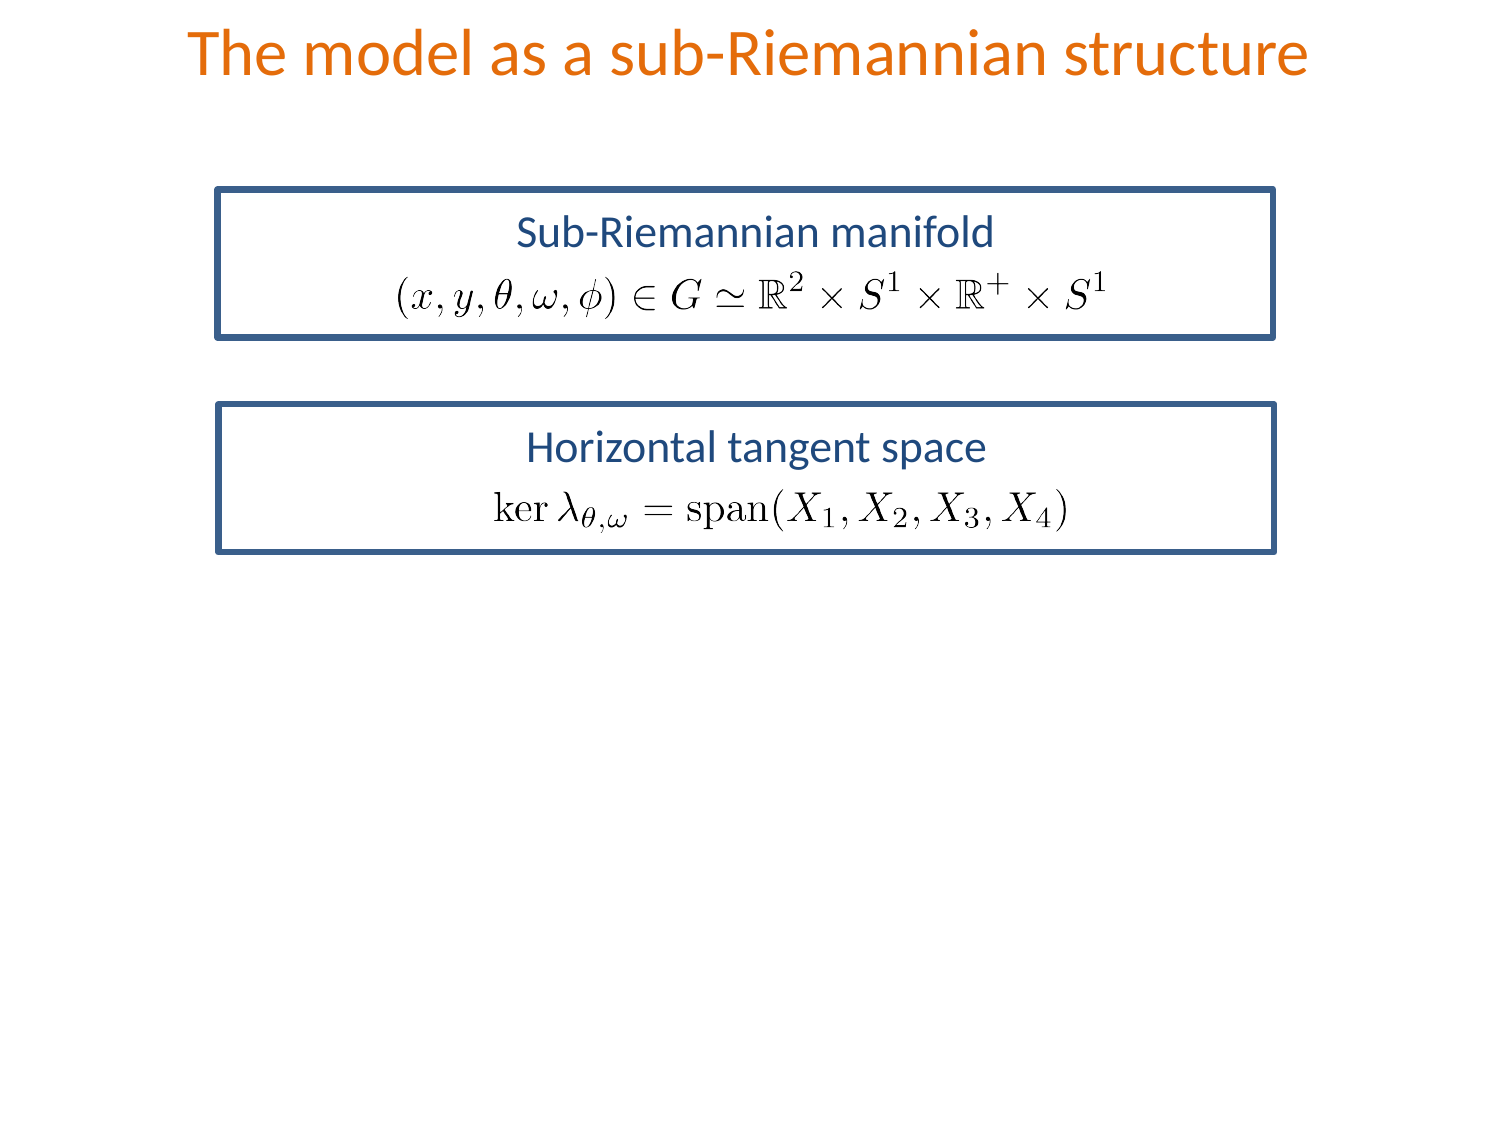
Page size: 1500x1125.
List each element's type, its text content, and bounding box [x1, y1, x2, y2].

text_box [215, 187, 1275, 340]
text_box Sub-Riemannian manifold [350, 194, 1162, 320]
text_box [216, 402, 1276, 554]
picture [494, 489, 1066, 534]
picture [398, 270, 1105, 319]
text_box Horizontal tangent space [351, 409, 1162, 534]
text_box The model as a sub-Riemannian structure [0, 1, 1500, 97]
